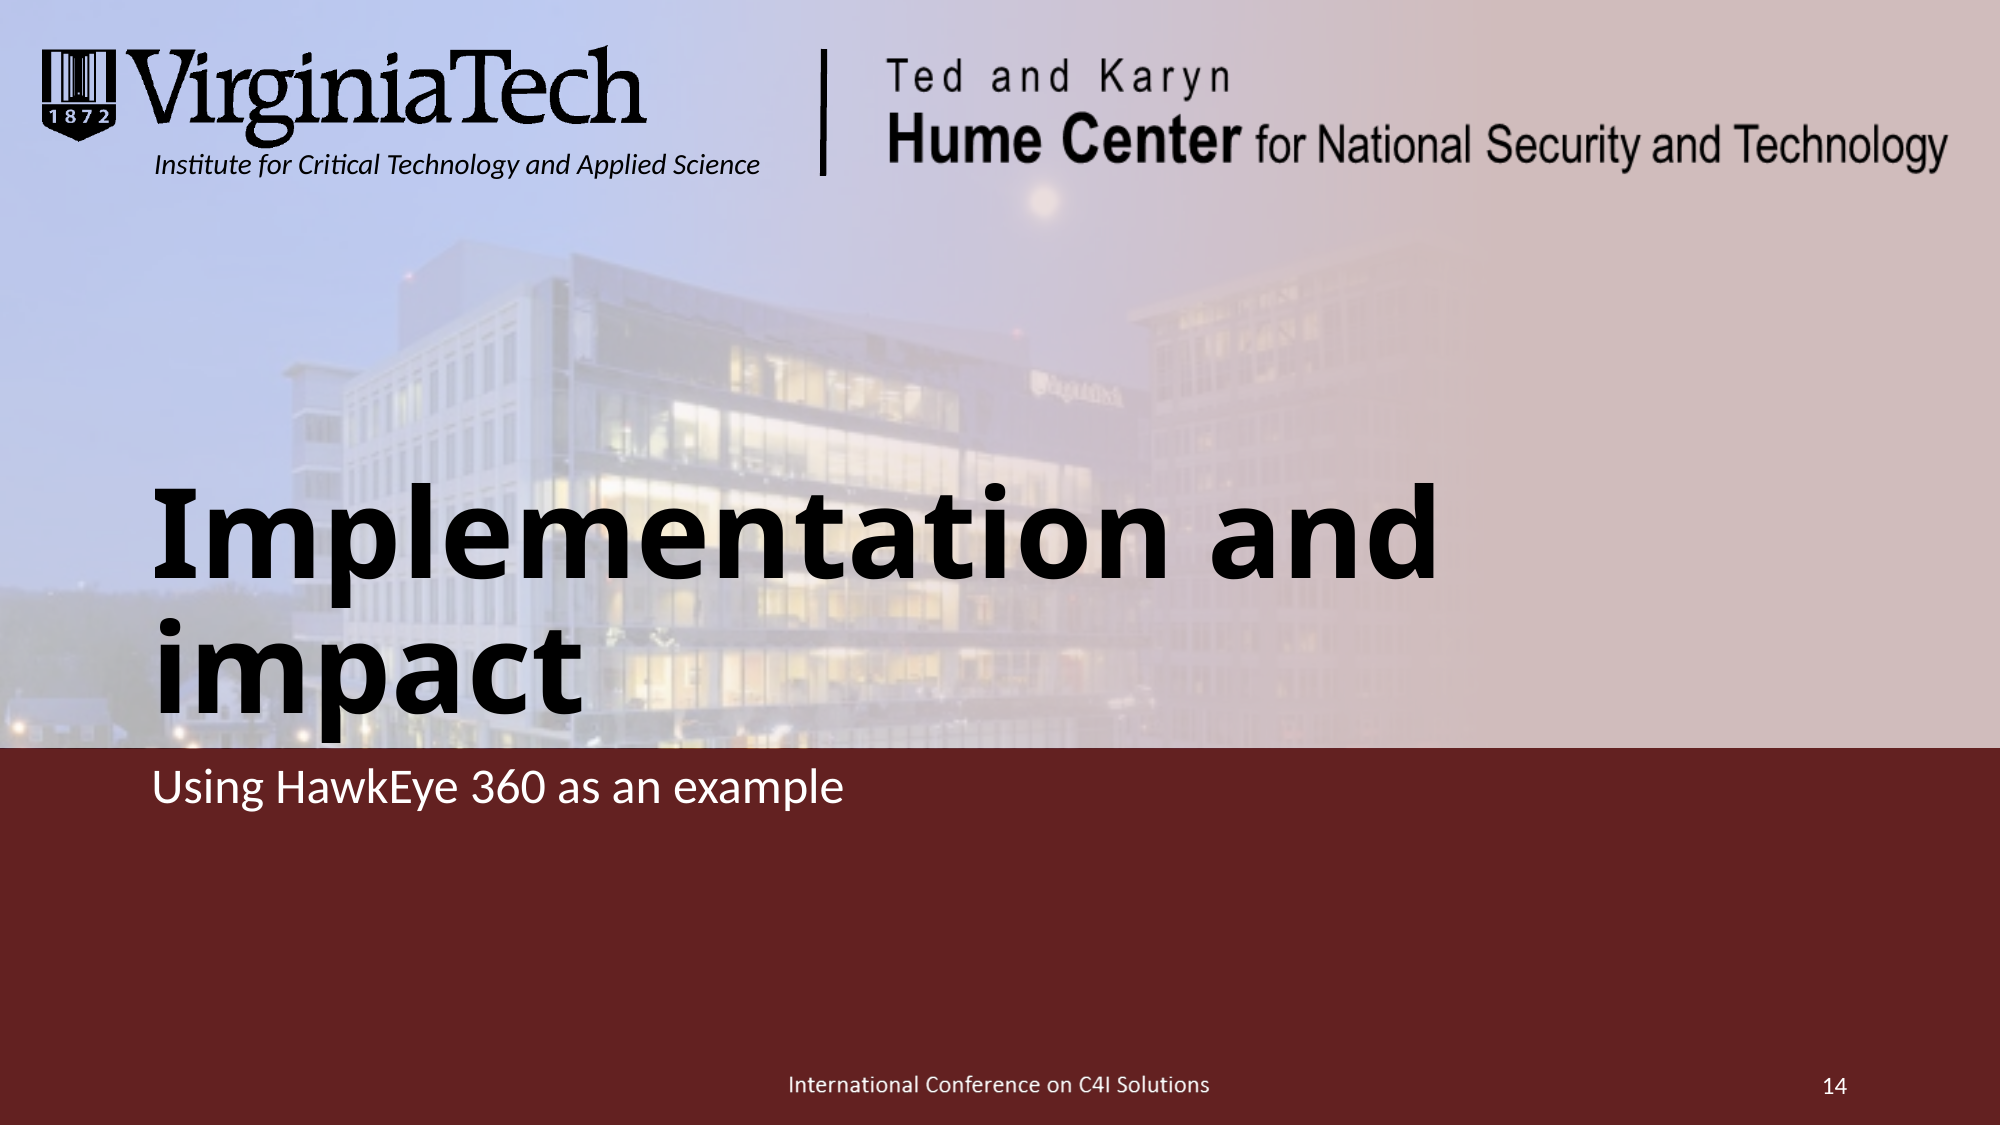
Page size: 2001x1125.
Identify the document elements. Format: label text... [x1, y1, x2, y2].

list Using HawkEye 360 as an example [136, 752, 1862, 999]
slide_number 14 [1412, 1054, 1863, 1115]
picture [661, 1054, 1337, 1115]
title Implementation and impact [136, 280, 1862, 749]
